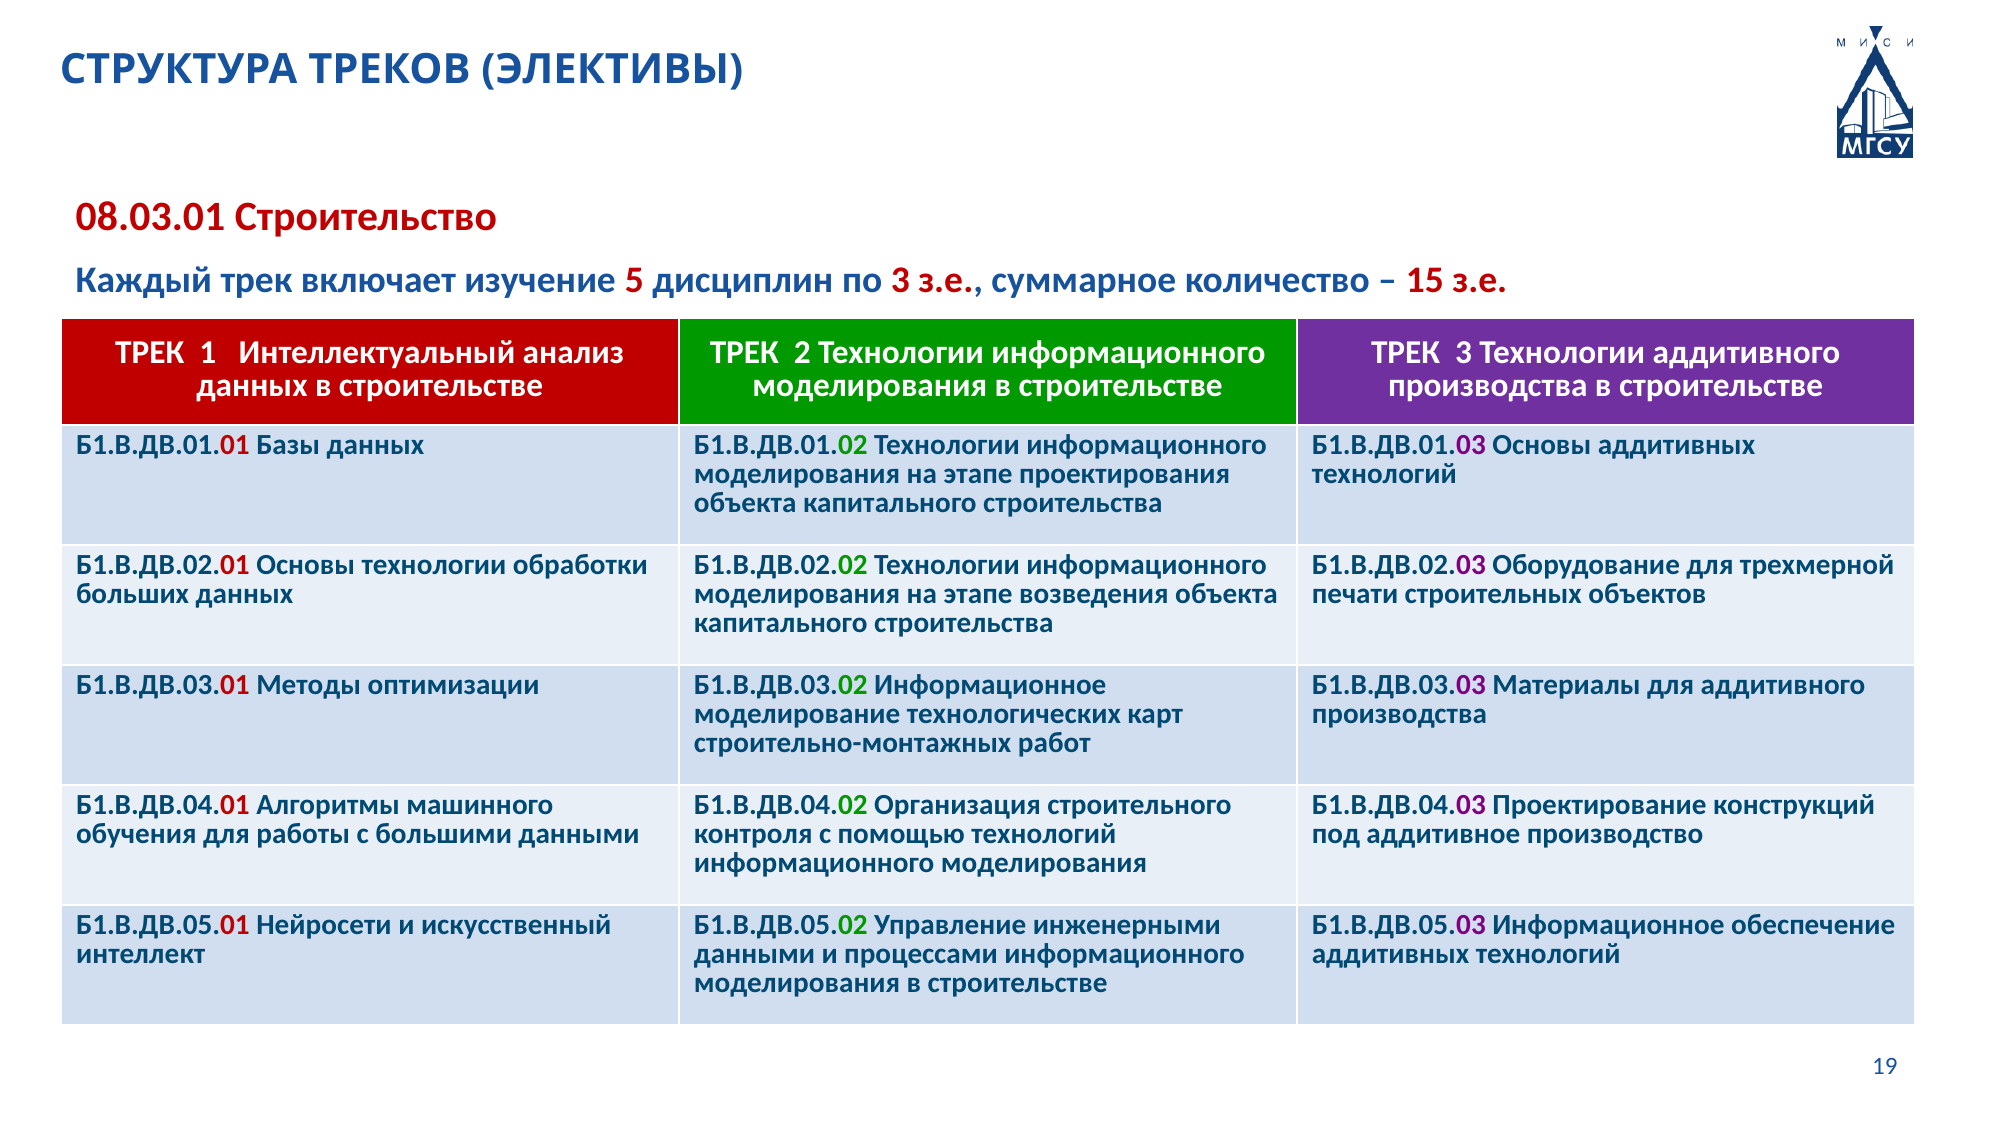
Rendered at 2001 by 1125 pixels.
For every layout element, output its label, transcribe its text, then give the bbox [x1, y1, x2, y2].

table_cell Б1.В.ДВ.05.02 Управление инженерными данными и процессами информационного моделирования в строительстве [680, 906, 1296, 1024]
table_cell Б1.В.ДВ.04.01 Алгоритмы машинного обучения для работы с большими данными [62, 786, 678, 904]
table_header ТРЕК 2 Технологии информационного моделирования в строительстве [680, 319, 1296, 424]
table_header ТРЕК 3 Технологии аддитивного производства в строительстве [1298, 319, 1914, 424]
table_cell Б1.В.ДВ.05.03 Информационное обеспечение аддитивных технологий [1298, 906, 1914, 1024]
text_box Каждый трек включает изучение 5 дисциплин по 3 з.е., суммарное количество – 15 з.е. [60, 225, 1837, 308]
table_cell Б1.В.ДВ.01.01 Базы данных [62, 426, 678, 544]
table_cell Б1.В.ДВ.01.02 Технологии информационного моделирования на этапе проектирования объекта капитального строительства [680, 426, 1296, 544]
table_cell Б1.В.ДВ.04.03 Проектирование конструкций под аддитивное производство [1298, 786, 1914, 904]
table_cell Б1.В.ДВ.02.02 Технологии информационного моделирования на этапе возведения объекта капитального строительства [680, 546, 1296, 664]
slide_number 19 [1851, 1035, 1913, 1095]
table_cell Б1.В.ДВ.03.02 Информационное моделирование технологических карт строительно-монтажных работ [680, 666, 1296, 784]
table_cell Б1.В.ДВ.02.03 Оборудование для трехмерной печати строительных объектов [1298, 546, 1914, 664]
table_cell Б1.В.ДВ.04.02 Организация строительного контроля с помощью технологий информационного моделирования [680, 786, 1296, 904]
table_cell Б1.В.ДВ.01.03 Основы аддитивных технологий [1298, 426, 1914, 544]
text_box Структура треков (элективы) [44, 39, 1502, 158]
table_cell Б1.В.ДВ.02.01 Основы технологии обработки больших данных [62, 546, 678, 664]
text_box 08.03.01 Строительство [60, 181, 1837, 225]
table_header ТРЕК 1 Интеллектуальный анализ данных в строительстве [62, 319, 678, 424]
table_cell Б1.В.ДВ.03.01 Методы оптимизации [62, 666, 678, 784]
picture [1837, 26, 1913, 158]
table_cell Б1.В.ДВ.05.01 Нейросети и искусственный интеллект [62, 906, 678, 1024]
table_cell Б1.В.ДВ.03.03 Материалы для аддитивного производства [1298, 666, 1914, 784]
